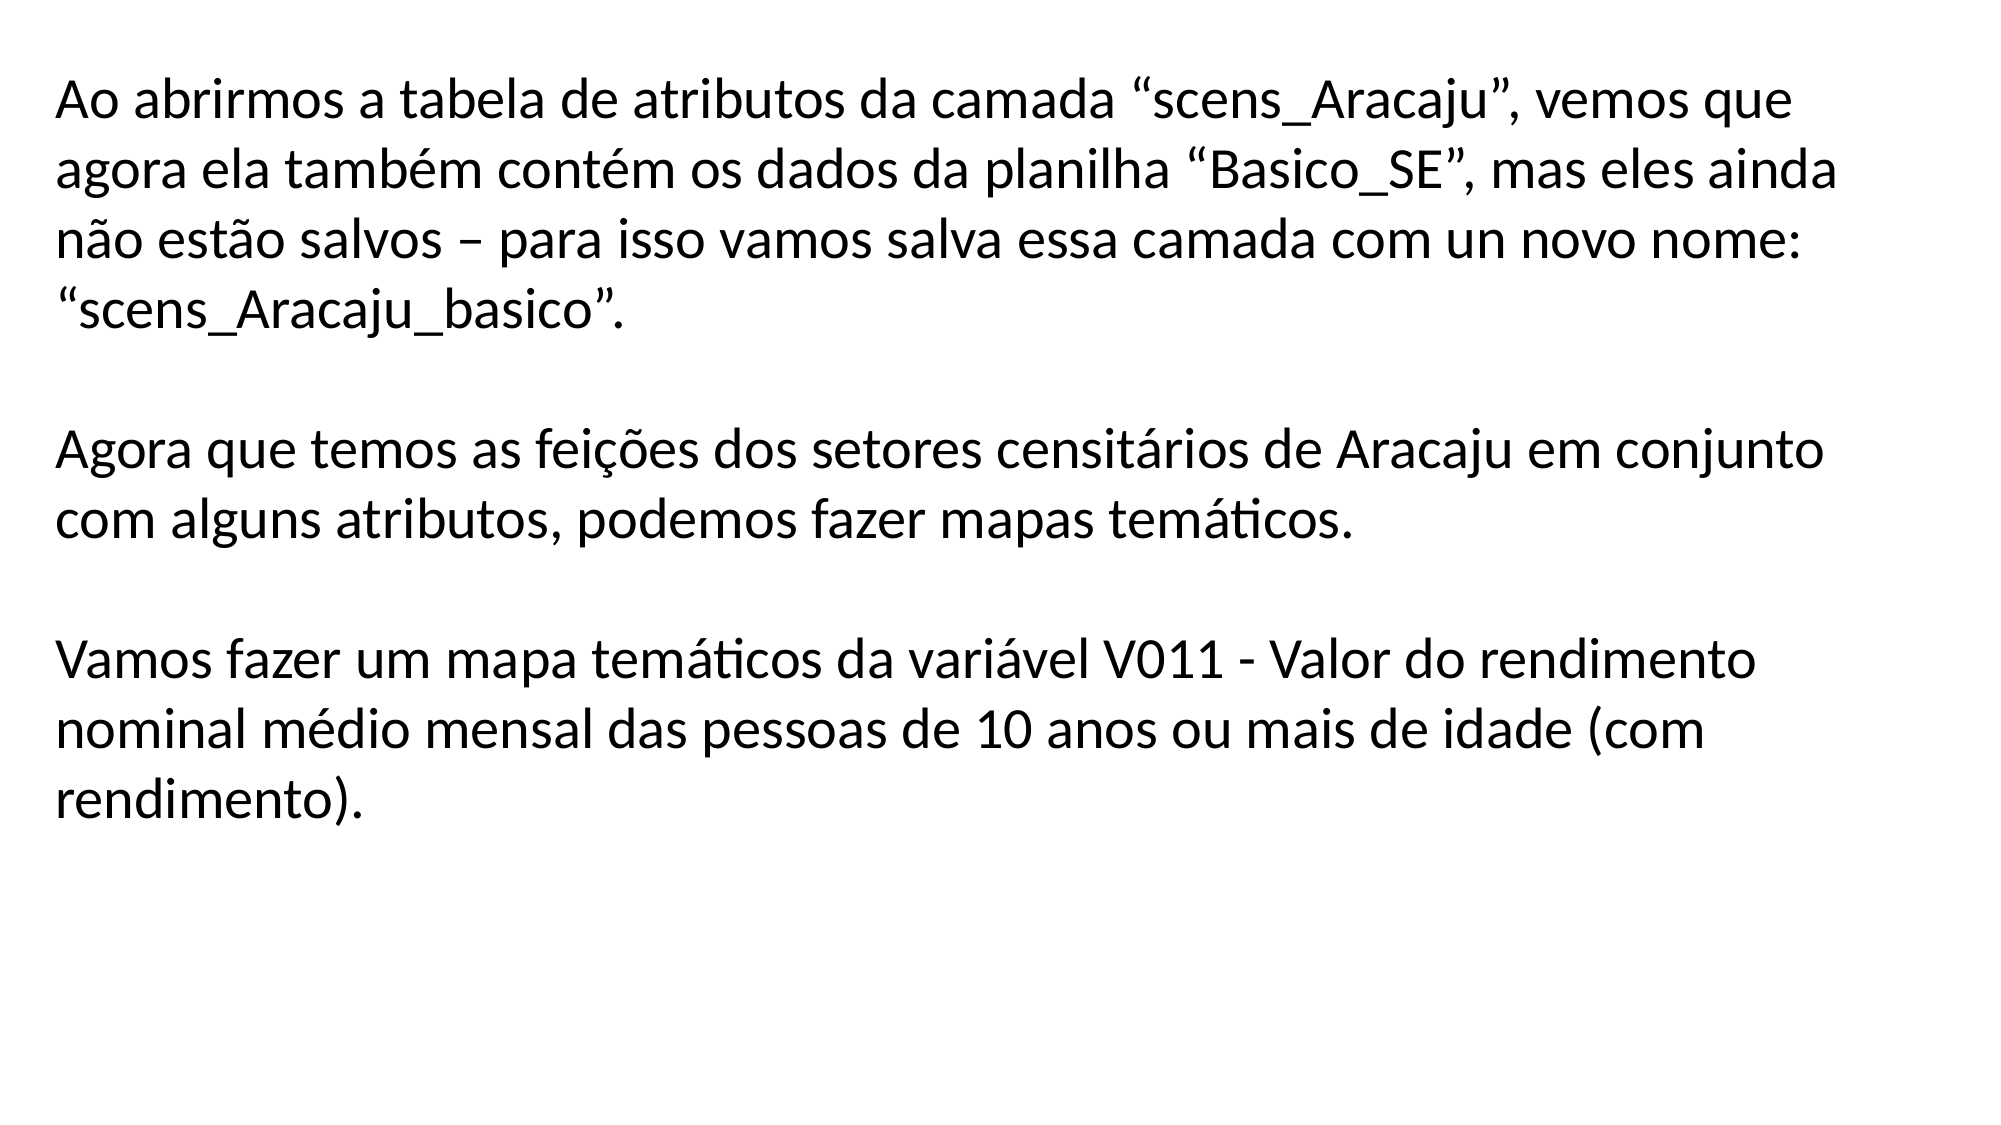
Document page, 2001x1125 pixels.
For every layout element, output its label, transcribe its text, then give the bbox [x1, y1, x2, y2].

text_box Ao abrirmos a tabela de atributos da camada “scens_Aracaju”, vemos que agora ela também contém os dados da planilha “Basico_SE”, mas eles ainda não estão salvos – para isso vamos salva essa camada com un novo nome: “scens_Aracaju_basico”. Agora que temos as feições dos setores censitários de Aracaju em conjunto com alguns atributos, podemos fazer mapas temáticos. Vamos fazer um mapa temáticos da variável V011 - Valor do rendimento nominal médio mensal das pessoas de 10 anos ou mais de idade (com rendimento). [40, 53, 1938, 838]
